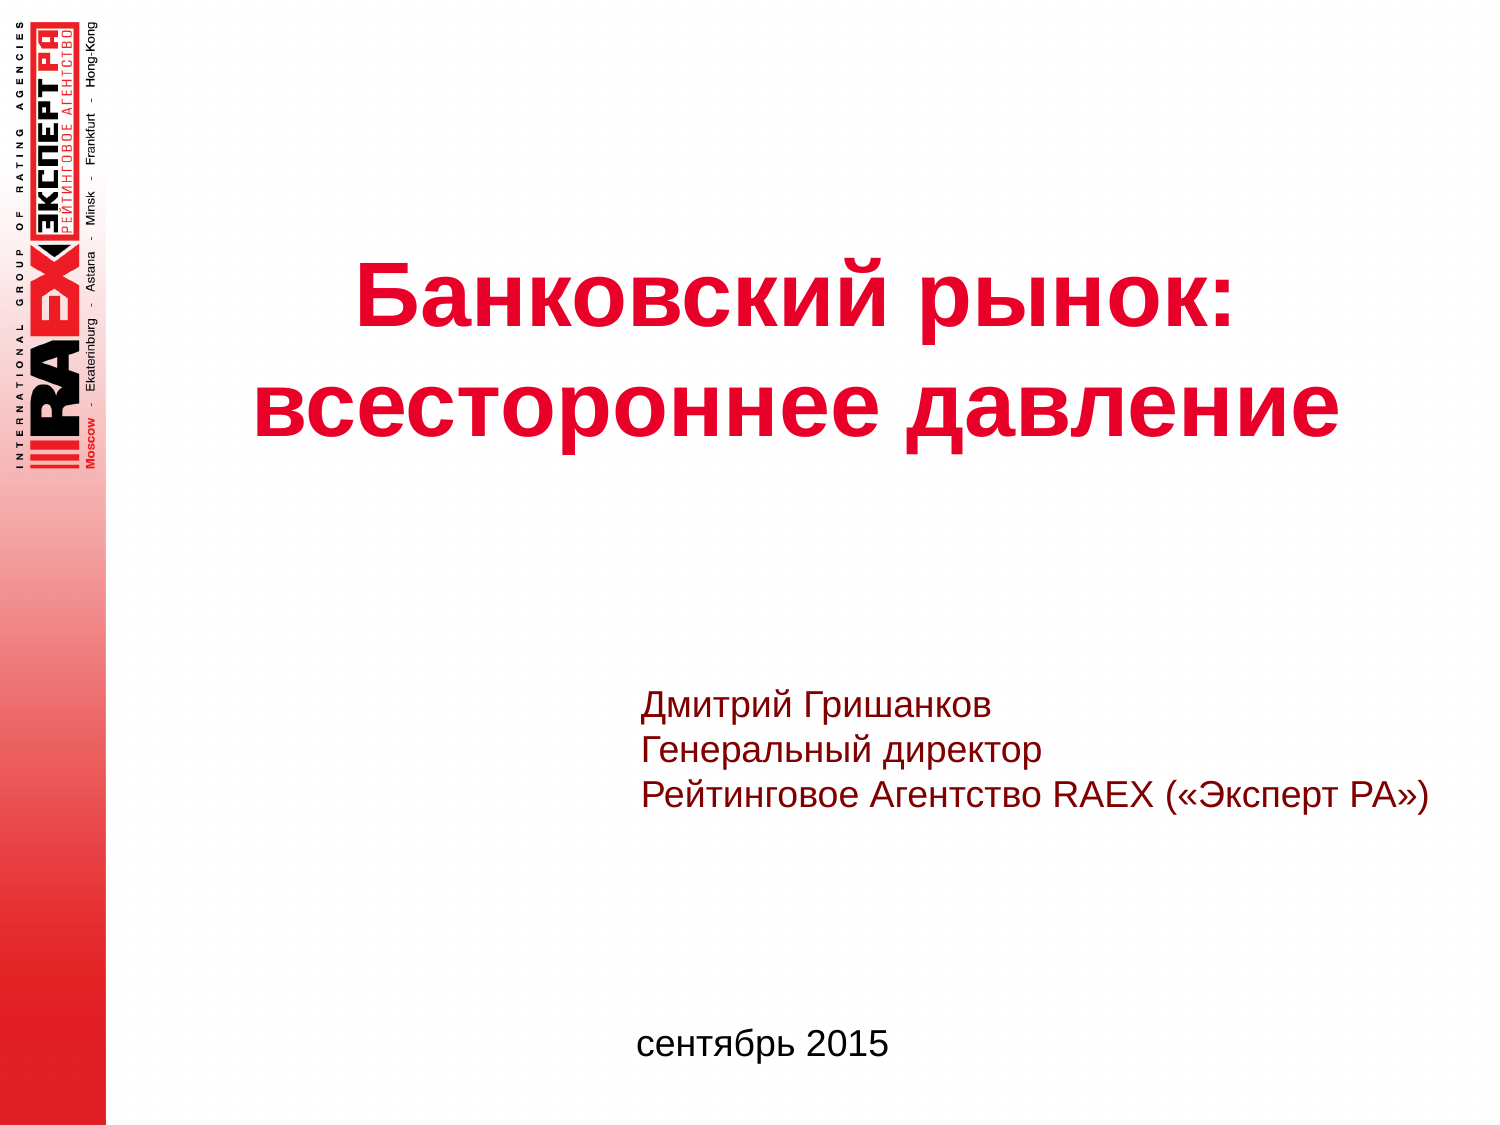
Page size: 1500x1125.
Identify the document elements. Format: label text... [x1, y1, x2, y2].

picture [0, 0, 1500, 1125]
text_box сентябрь 2015 [621, 1011, 904, 1072]
text_box Дмитрий Гришанков Генеральный директор Рейтинговое Агентство RAEX («Эксперт РА») [626, 672, 1483, 823]
title Банковский рынок: всестороннее давление [112, 231, 1483, 457]
